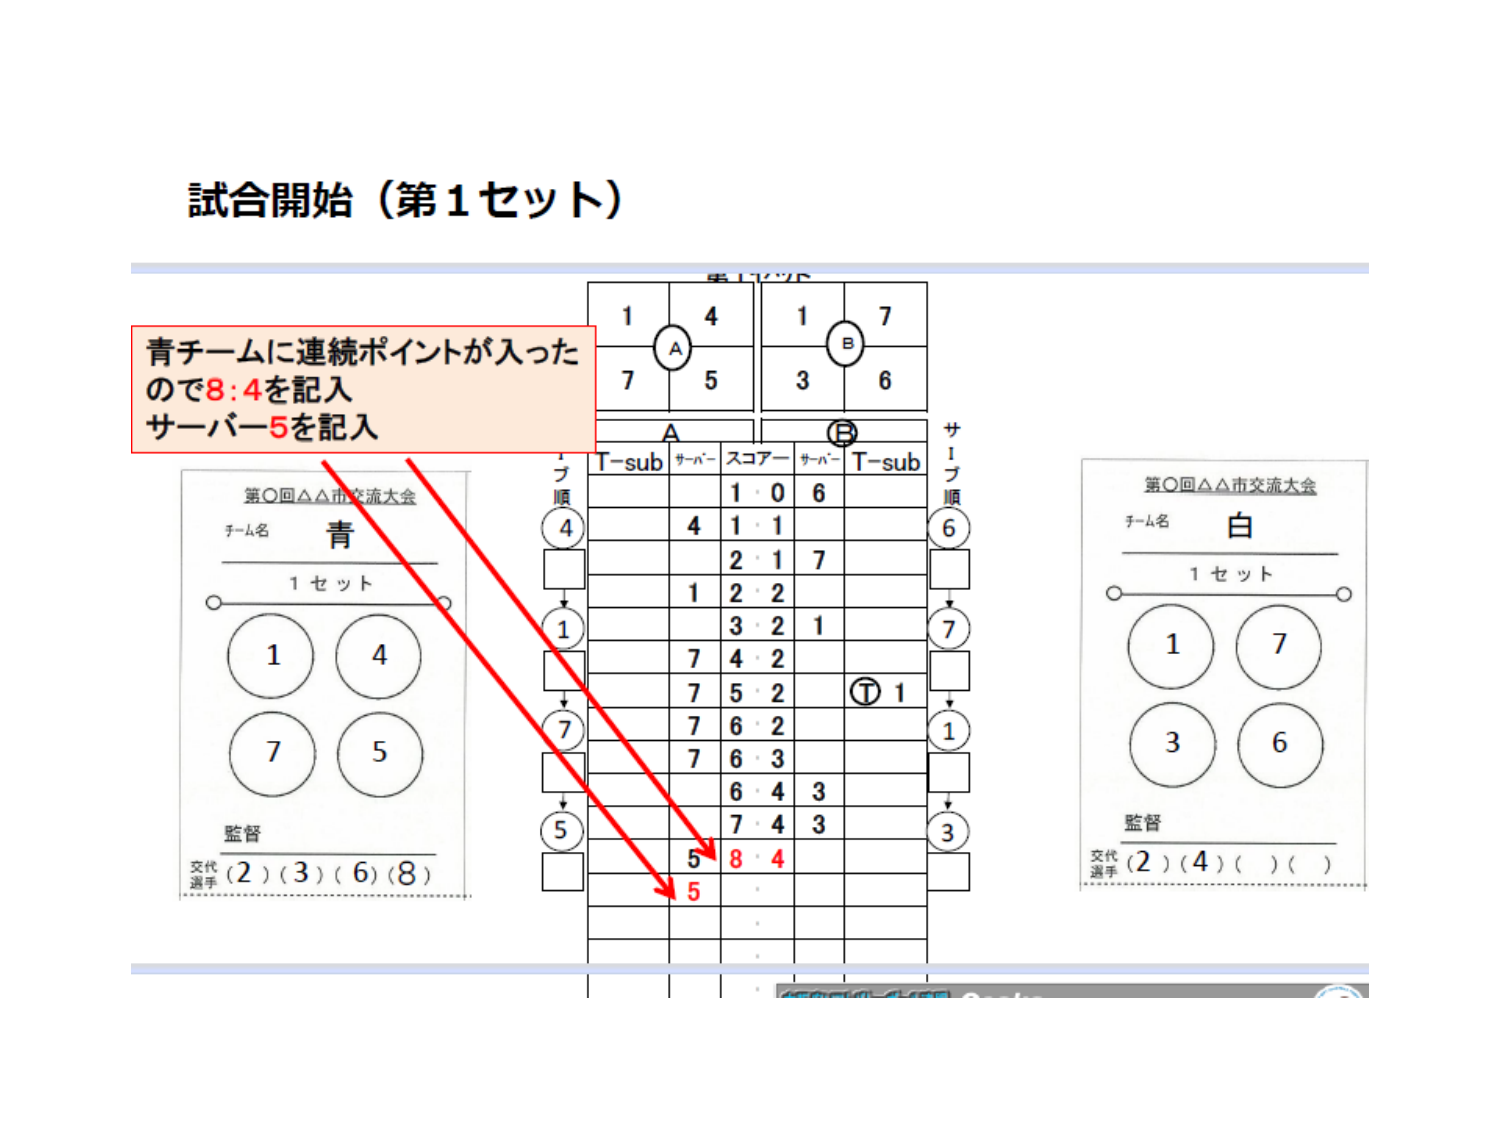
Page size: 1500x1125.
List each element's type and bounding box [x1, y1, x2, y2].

picture [131, 127, 1369, 998]
